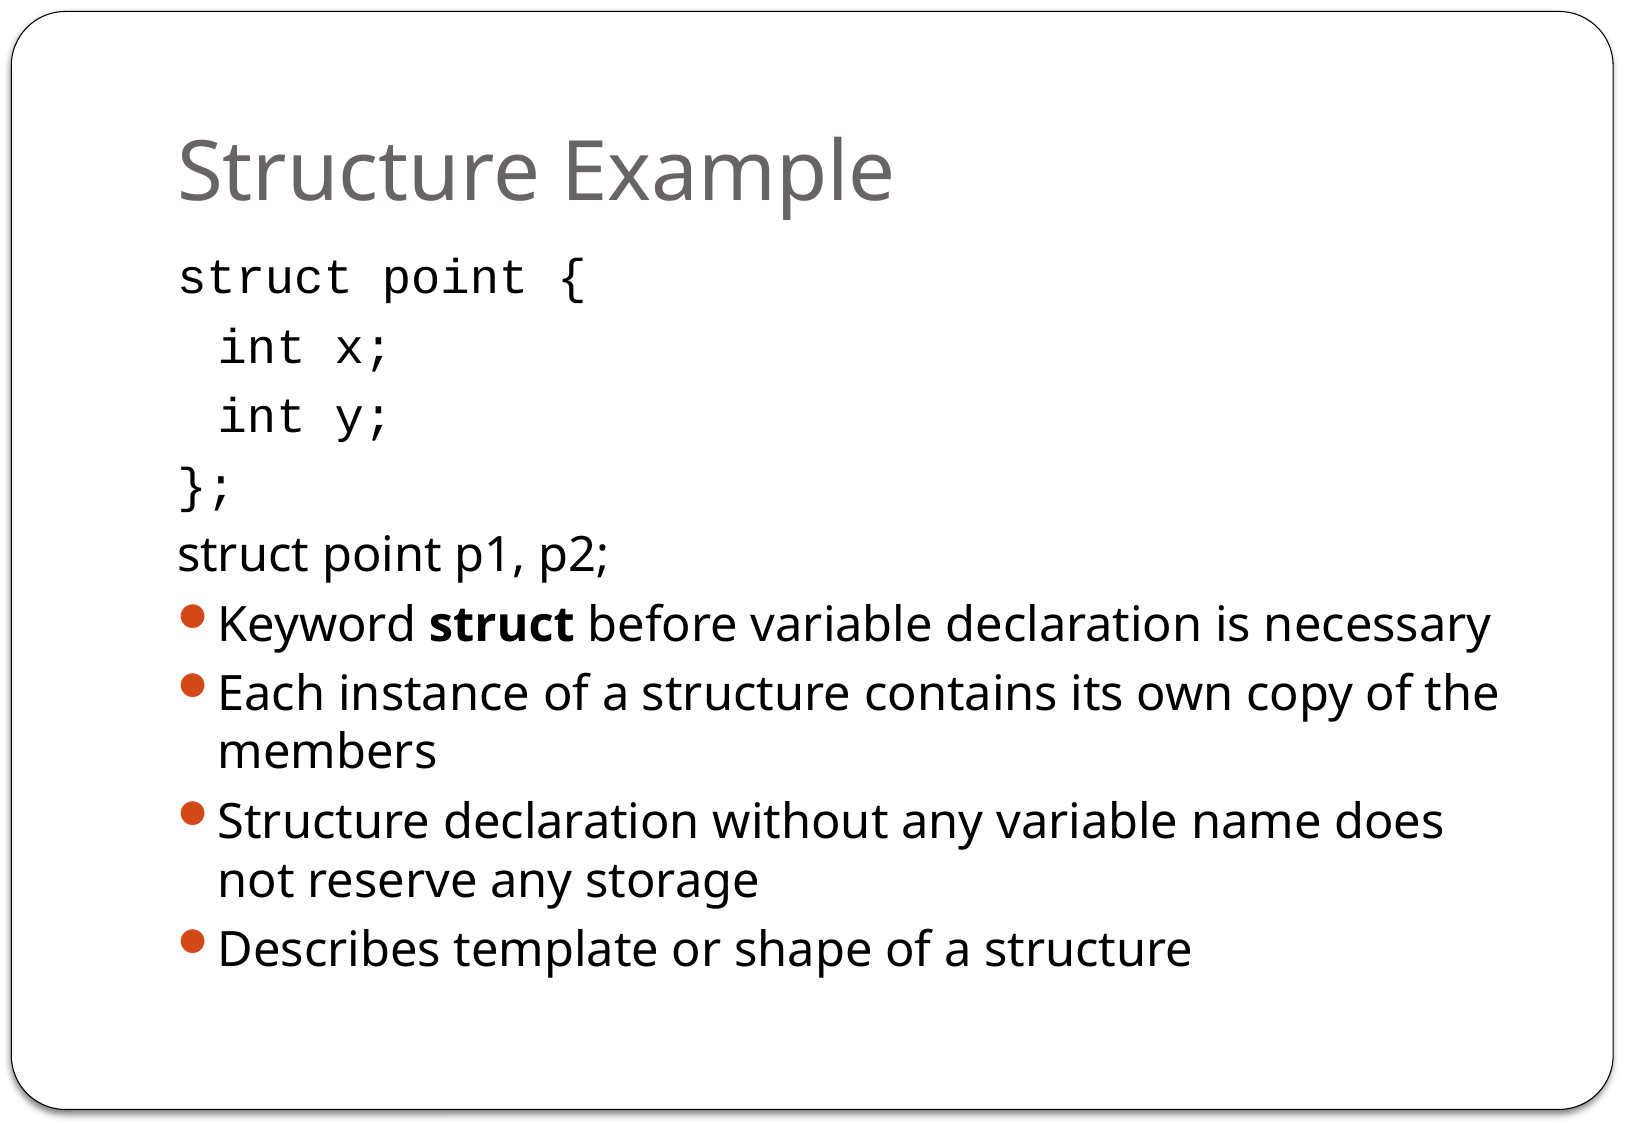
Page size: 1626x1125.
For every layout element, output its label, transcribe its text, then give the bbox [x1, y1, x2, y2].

title Structure Example [162, 45, 1544, 233]
list struct point { int x; int y; }; struct point p1, p2; Keyword struct before variable declaration is necessary Each instance of a structure contains its own copy of the members Structure declaration without any variable name does not reserve any storage Describes template or shape of a structure [162, 237, 1544, 988]
